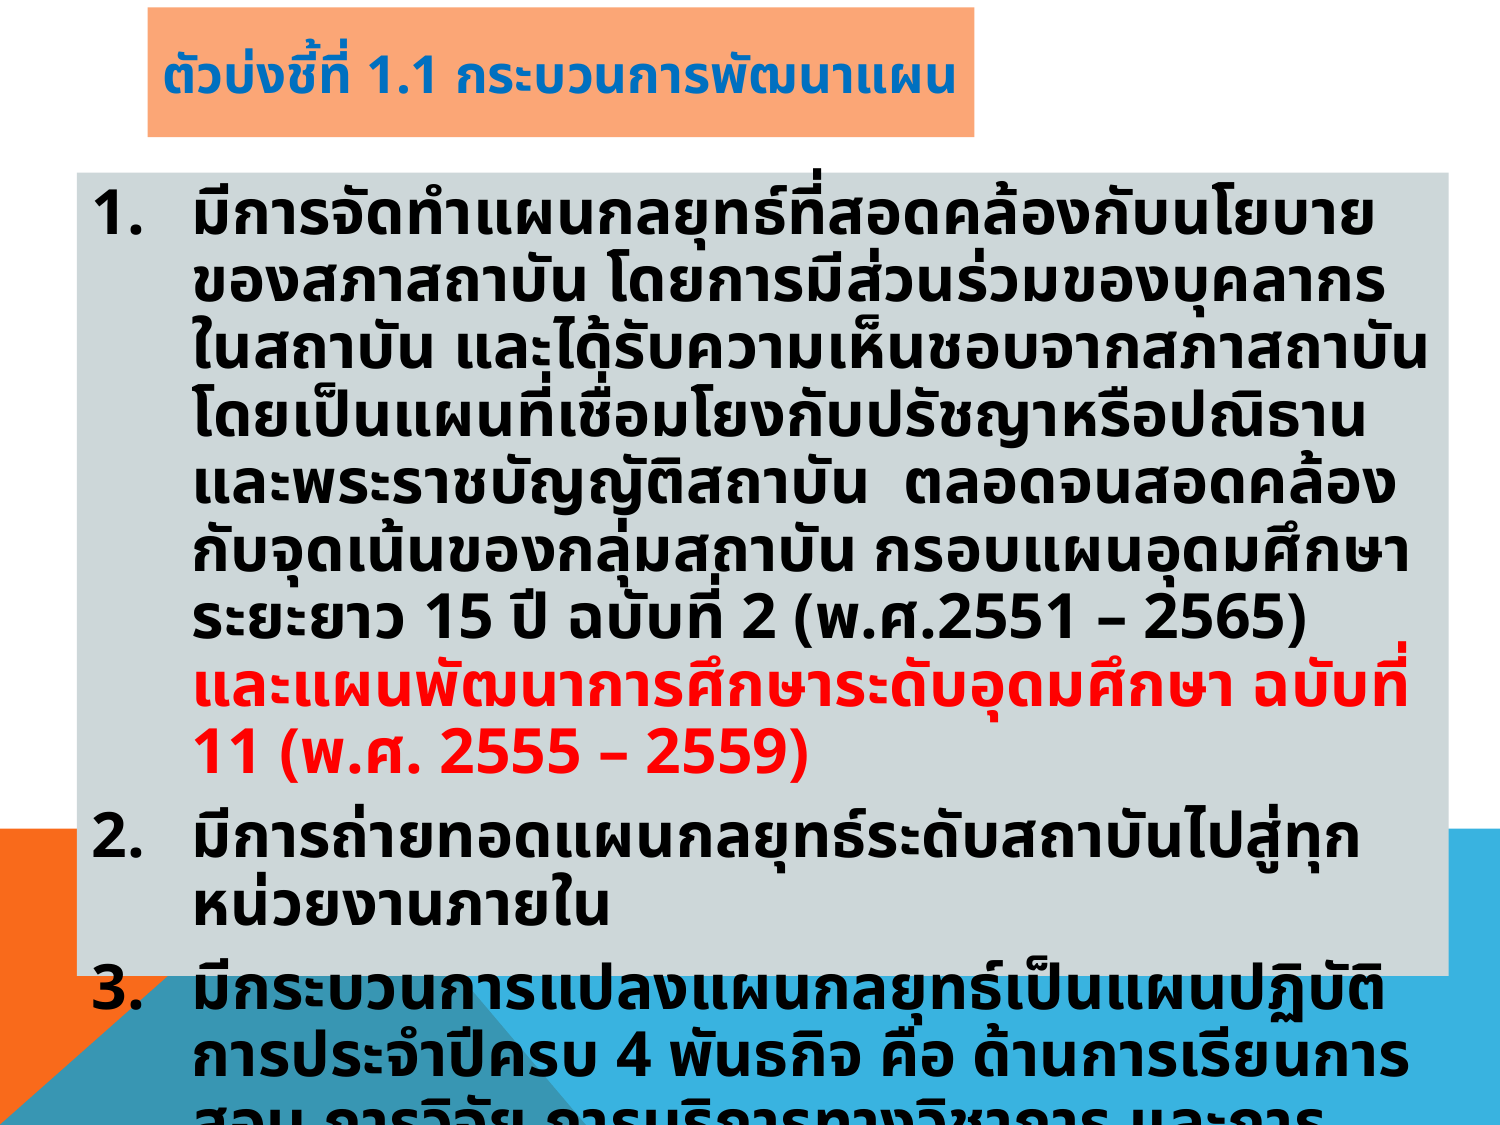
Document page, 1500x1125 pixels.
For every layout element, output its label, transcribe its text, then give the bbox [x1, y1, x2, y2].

title ตัวบ่งชี้ที่ 1.1 กระบวนการพัฒนาแผน [147, 7, 975, 138]
list มีการจัดทำแผนกลยุทธ์ที่สอดคล้องกับนโยบายของสภาสถาบัน โดยการมีส่วนร่วมของบุคลากรในสถาบัน และได้รับความเห็นชอบจากสภาสถาบัน โดยเป็นแผนที่เชื่อมโยงกับปรัชญาหรือปณิธานและพระราชบัญญัติสถาบัน ตลอดจนสอดคล้องกับจุดเน้นของกลุ่มสถาบัน กรอบแผนอุดมศึกษาระยะยาว 15 ปี ฉบับที่ 2 (พ.ศ.2551 – 2565) และแผนพัฒนาการศึกษาระดับอุดมศึกษา ฉบับที่ 11 (พ.ศ. 2555 – 2559) มีการถ่ายทอดแผนกลยุทธ์ระดับสถาบันไปสู่ทุกหน่วยงานภายใน มีกระบวนการแปลงแผนกลยุทธ์เป็นแผนปฏิบัติการประจำปีครบ 4 พันธกิจ คือ ด้านการเรียนการสอน การวิจัย การบริการทางวิชาการ และการทำนุบำรุงศิลปวัฒนธรรม [76, 172, 1449, 977]
